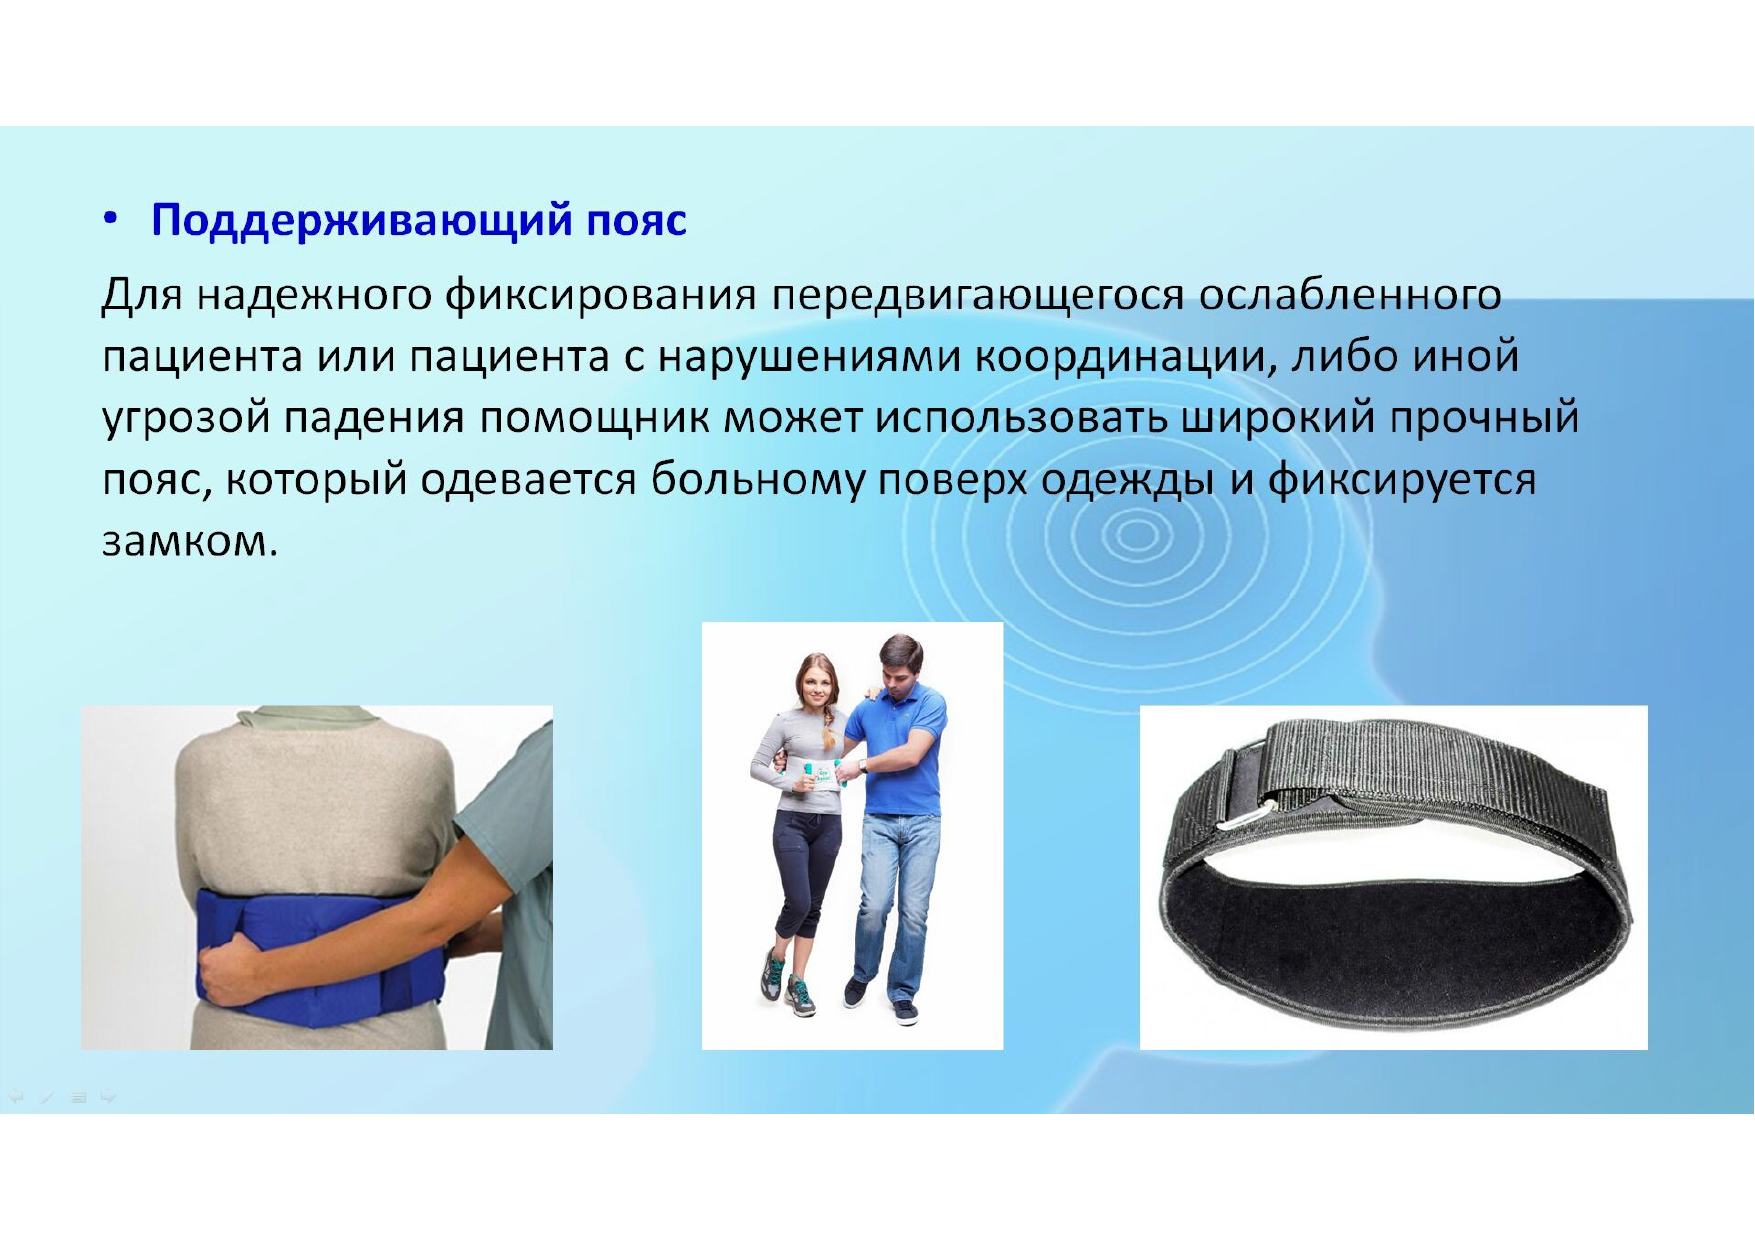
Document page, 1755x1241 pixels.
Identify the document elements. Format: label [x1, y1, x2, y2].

text_box [0, 126, 1754, 1114]
